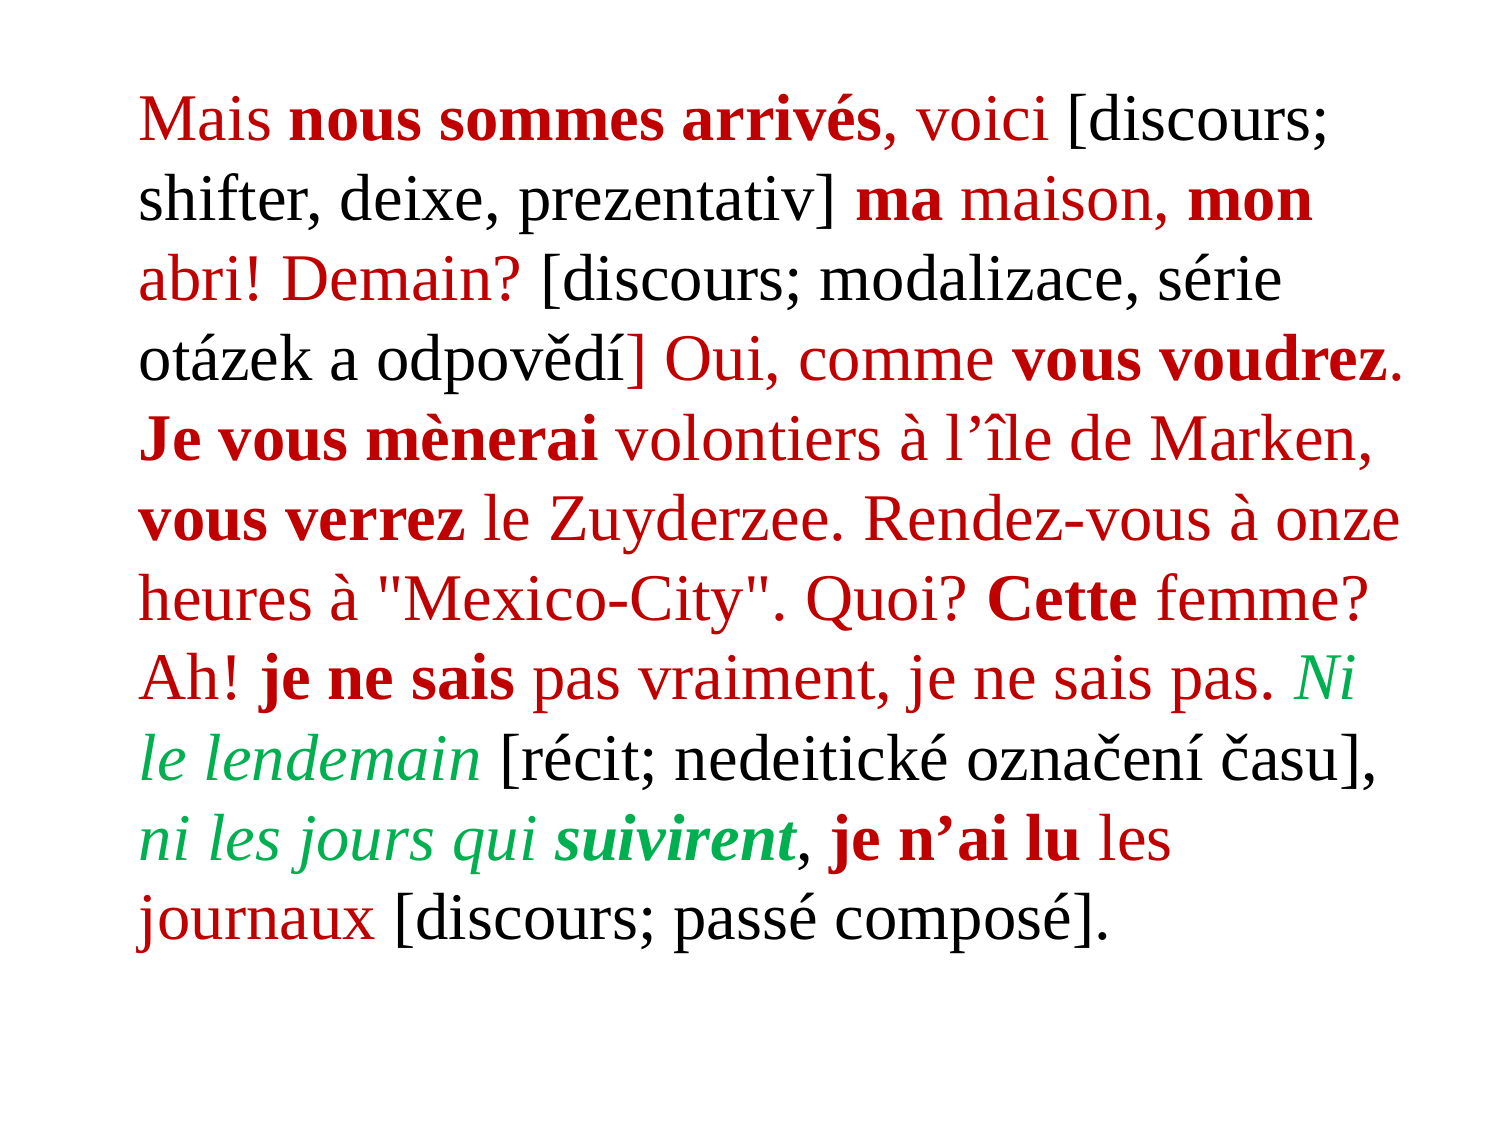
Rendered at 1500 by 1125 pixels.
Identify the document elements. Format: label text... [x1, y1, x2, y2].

text_box Mais nous sommes arrivés, voici [discours; shifter, deixe, prezentativ] ma maison, mon abri! Demain? [discours; modalizace, série otázek a odpovědí] Oui, comme vous voudrez. Je vous mènerai volontiers à l’île de Marken, vous verrez le Zuyderzee. Rendez-vous à onze heures à "Mexico-City". Quoi? Cette femme? Ah! je ne sais pas vraiment, je ne sais pas. Ni le lendemain [récit; nedeitické označení času], ni les jours qui suivirent, je n’ai lu les journaux [discours; passé composé]. [123, 66, 1424, 961]
